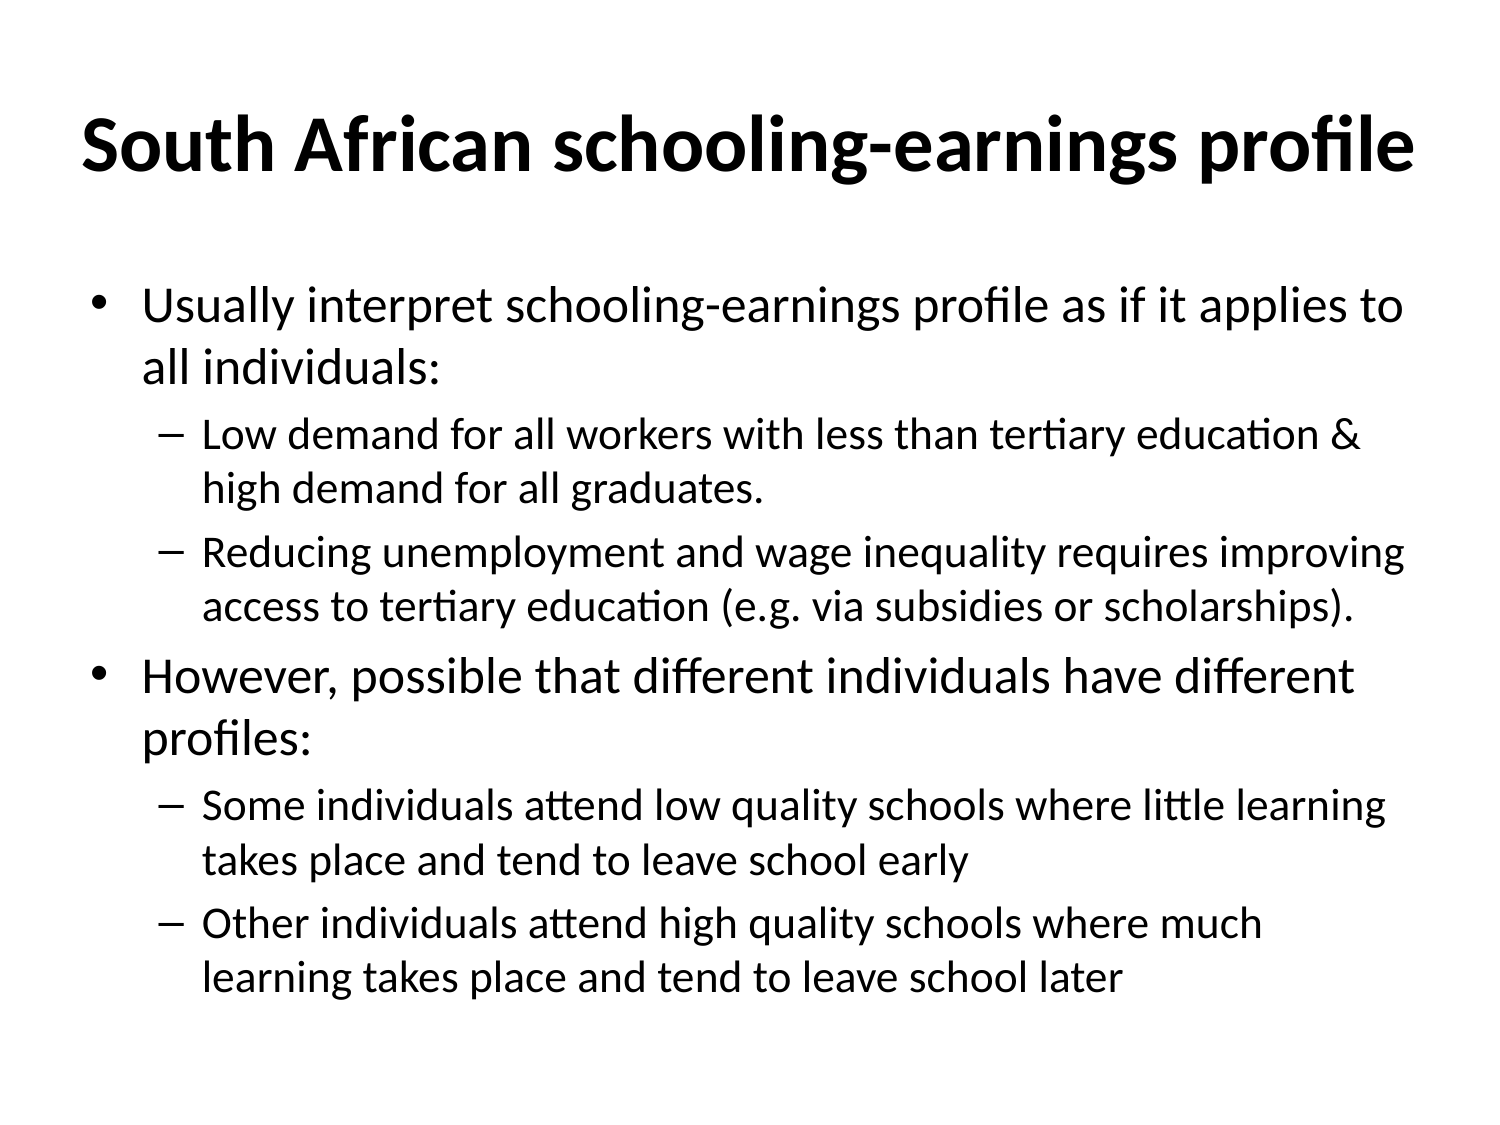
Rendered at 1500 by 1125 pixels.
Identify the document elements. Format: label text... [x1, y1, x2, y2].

list Usually interpret schooling-earnings profile as if it applies to all individuals: Low demand for all workers with less than tertiary education & high demand for all graduates. Reducing unemployment and wage inequality requires improving access to tertiary education (e.g. via subsidies or scholarships). However, possible that different individuals have different profiles: Some individuals attend low quality schools where little learning takes place and tend to leave school early Other individuals attend high quality schools where much learning takes place and tend to leave school later [75, 262, 1425, 1071]
title South African schooling-earnings profile [17, 45, 1483, 233]
